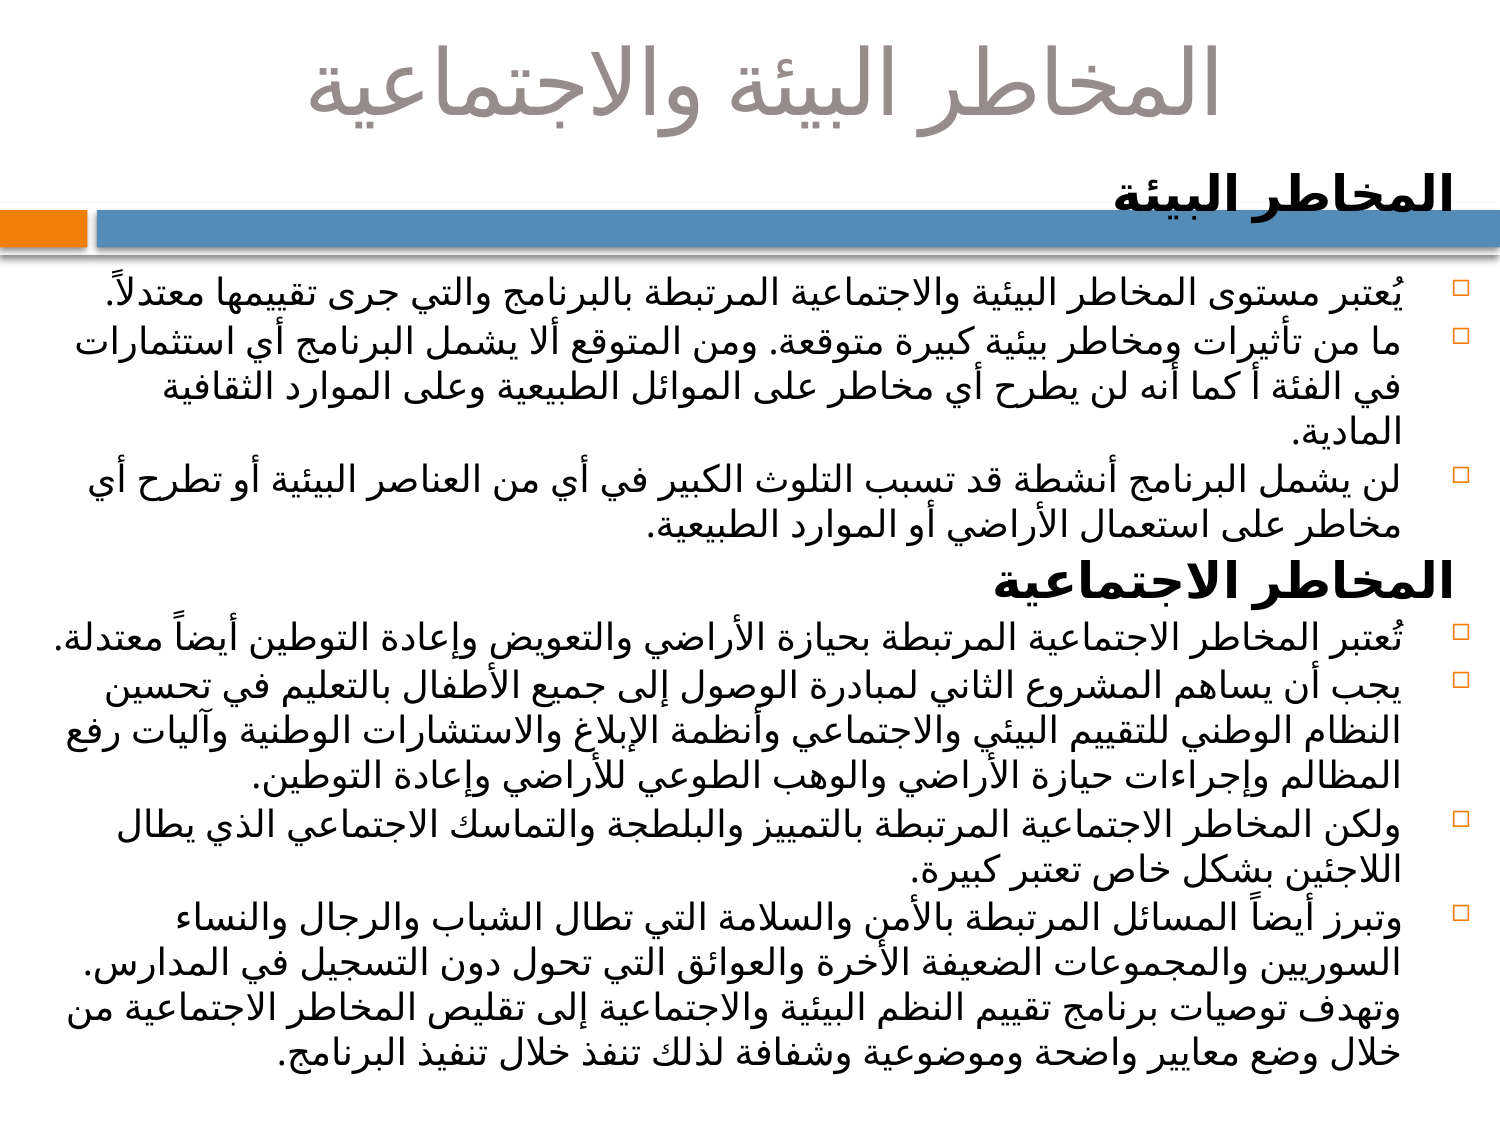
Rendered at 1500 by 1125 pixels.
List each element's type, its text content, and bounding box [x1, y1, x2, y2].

title المخاطر البيئة والاجتماعية [29, 4, 1500, 154]
list المخاطر البيئة يُعتبر مستوى المخاطر البيئية والاجتماعية المرتبطة بالبرنامج والتي جرى تقييمها معتدلاً. ما من تأثيرات ومخاطر بيئية كبيرة متوقعة. ومن المتوقع ألا يشمل البرنامج أي استثمارات في الفئة أ كما أنه لن يطرح أي مخاطر على الموائل الطبيعية وعلى الموارد الثقافية المادية. لن يشمل البرنامج أنشطة قد تسبب التلوث الكبير في أي من العناصر البيئية أو تطرح أي مخاطر على استعمال الأراضي أو الموارد الطبيعية. المخاطر الاجتماعية تُعتبر المخاطر الاجتماعية المرتبطة بحيازة الأراضي والتعويض وإعادة التوطين أيضاً معتدلة. يجب أن يساهم المشروع الثاني لمبادرة الوصول إلى جميع الأطفال بالتعليم في تحسين النظام الوطني للتقييم البيئي والاجتماعي وأنظمة الإبلاغ والاستشارات الوطنية وآليات رفع المظالم وإجراءات حيازة الأراضي والوهب الطوعي للأراضي وإعادة التوطين. ولكن المخاطر الاجتماعية المرتبطة بالتمييز والبلطجة والتماسك الاجتماعي الذي يطال اللاجئين بشكل خاص تعتبر كبيرة. وتبرز أيضاً المسائل المرتبطة بالأمن والسلامة التي تطال الشباب والرجال والنساء السوريين والمجموعات الضعيفة الأخرة والعوائق التي تحول دون التسجيل في المدارس. وتهدف توصيات برنامج تقييم النظم البيئية والاجتماعية إلى تقليص المخاطر الاجتماعية من خلال وضع معايير واضحة وموضوعية وشفافة لذلك تنفذ خلال تنفيذ البرنامج. [29, 153, 1471, 1107]
